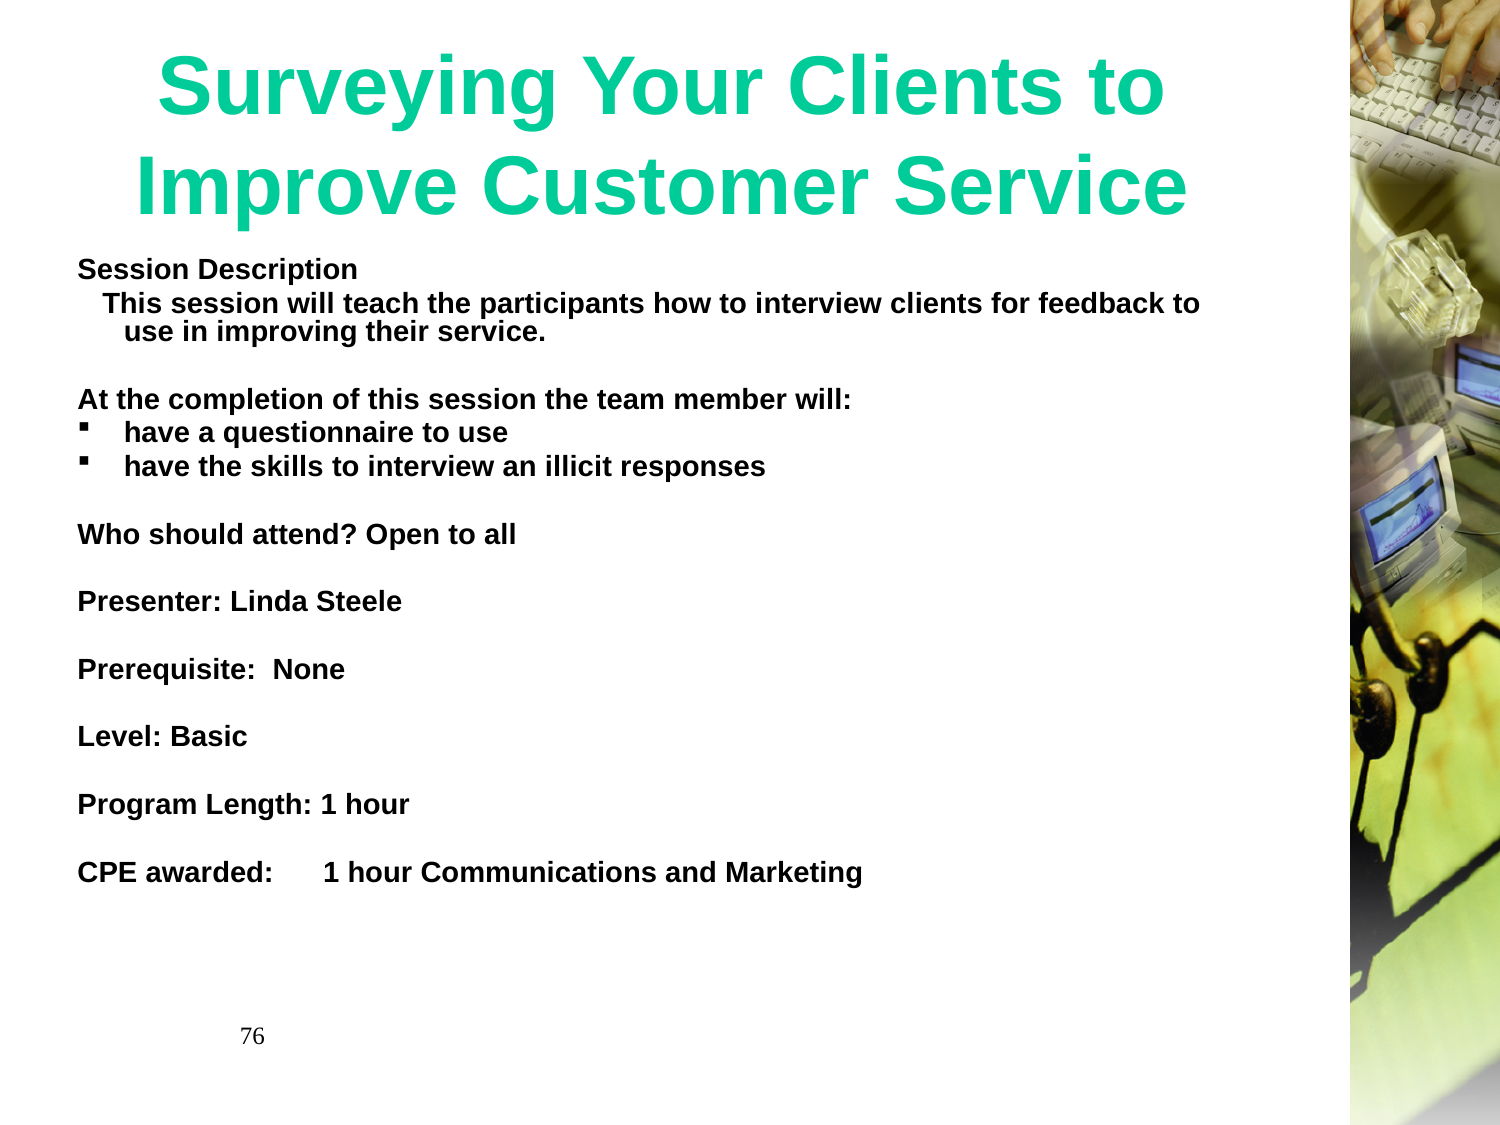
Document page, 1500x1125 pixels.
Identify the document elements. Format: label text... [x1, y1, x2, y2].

slide_number 76 [225, 1012, 538, 1088]
list Session Description This session will teach the participants how to interview clients for feedback to use in improving their service. At the completion of this session the team member will: have a questionnaire to use have the skills to interview an illicit responses Who should attend? Open to all Presenter: Linda Steele Prerequisite: None Level: Basic Program Length: 1 hour CPE awarded: 1 hour Communications and Marketing [62, 249, 1276, 926]
title Surveying Your Clients to Improve Customer Service [0, 37, 1326, 226]
picture [1350, 0, 1500, 1125]
